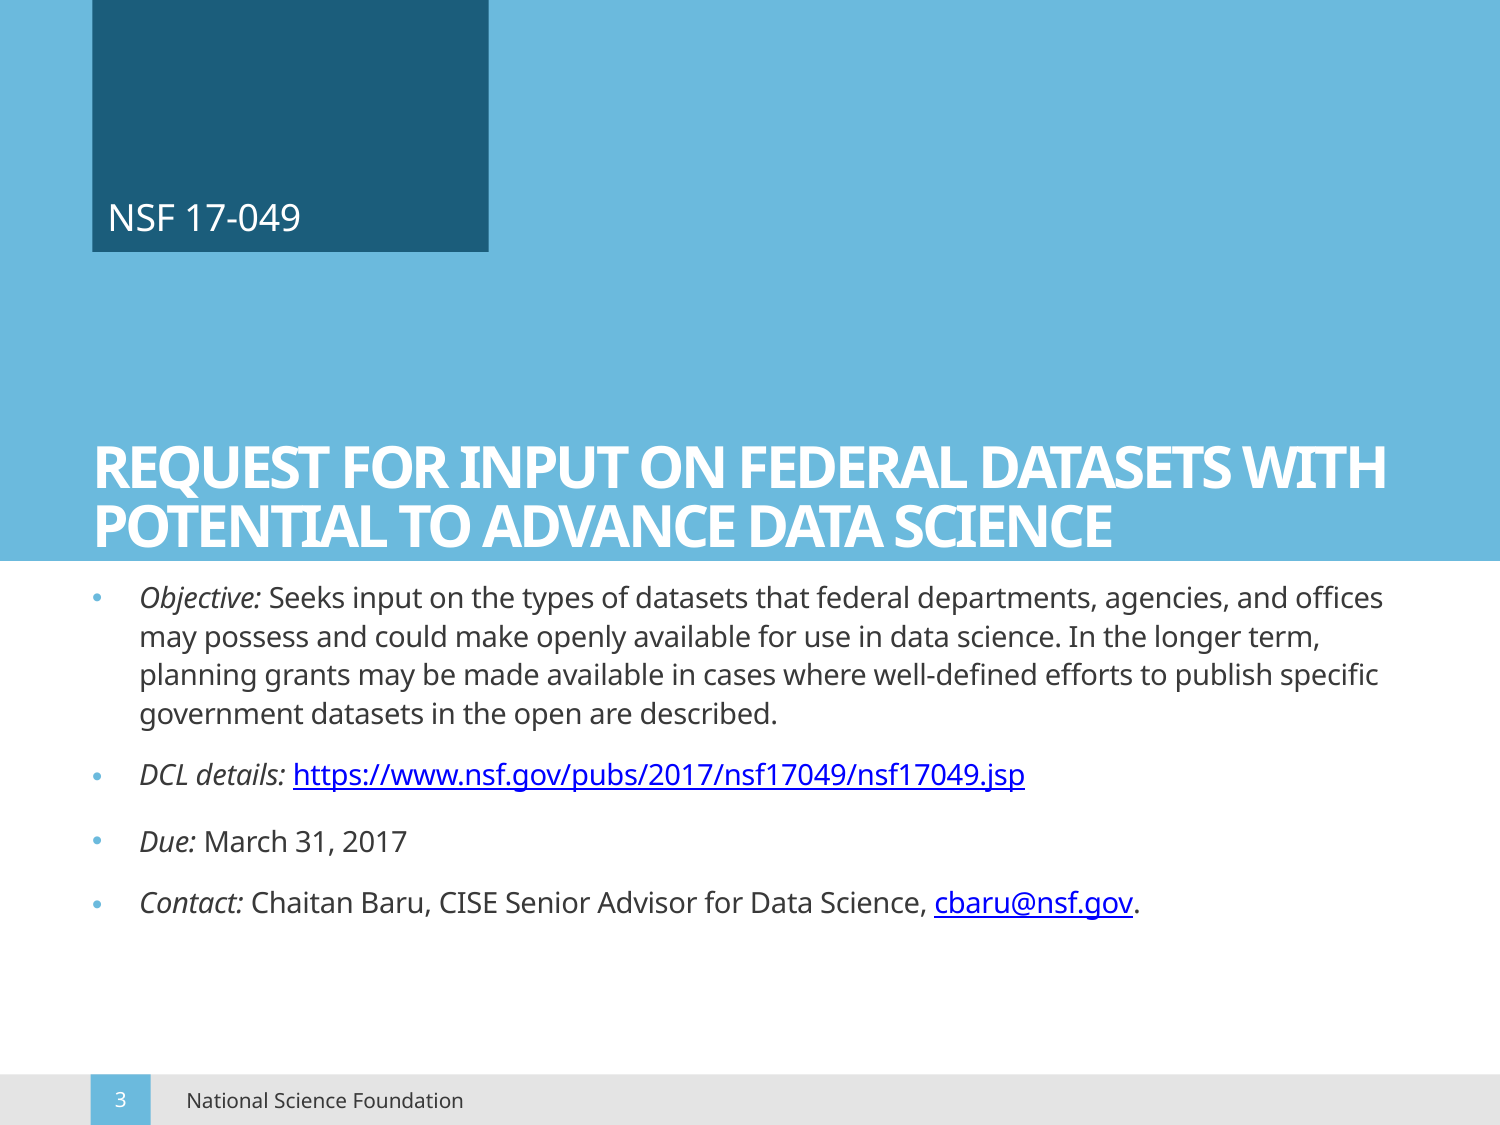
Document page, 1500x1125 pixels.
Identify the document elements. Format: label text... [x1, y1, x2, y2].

subtitle Objective: Seeks input on the types of datasets that federal departments, agencies, and offices may possess and could make openly available for use in data science. In the longer term, planning grants may be made available in cases where well-defined efforts to publish specific government datasets in the open are described. DCL details: https://www.nsf.gov/pubs/2017/nsf17049/nsf17049.jsp Due: March 31, 2017 Contact: Chaitan Baru, CISE Senior Advisor for Data Science, cbaru@nsf.gov. [92, 568, 1408, 1007]
list NSF 17-049 [92, 0, 489, 252]
title Request for Input on Federal Datasets with Potential to Advance Data Science [92, 318, 1408, 560]
